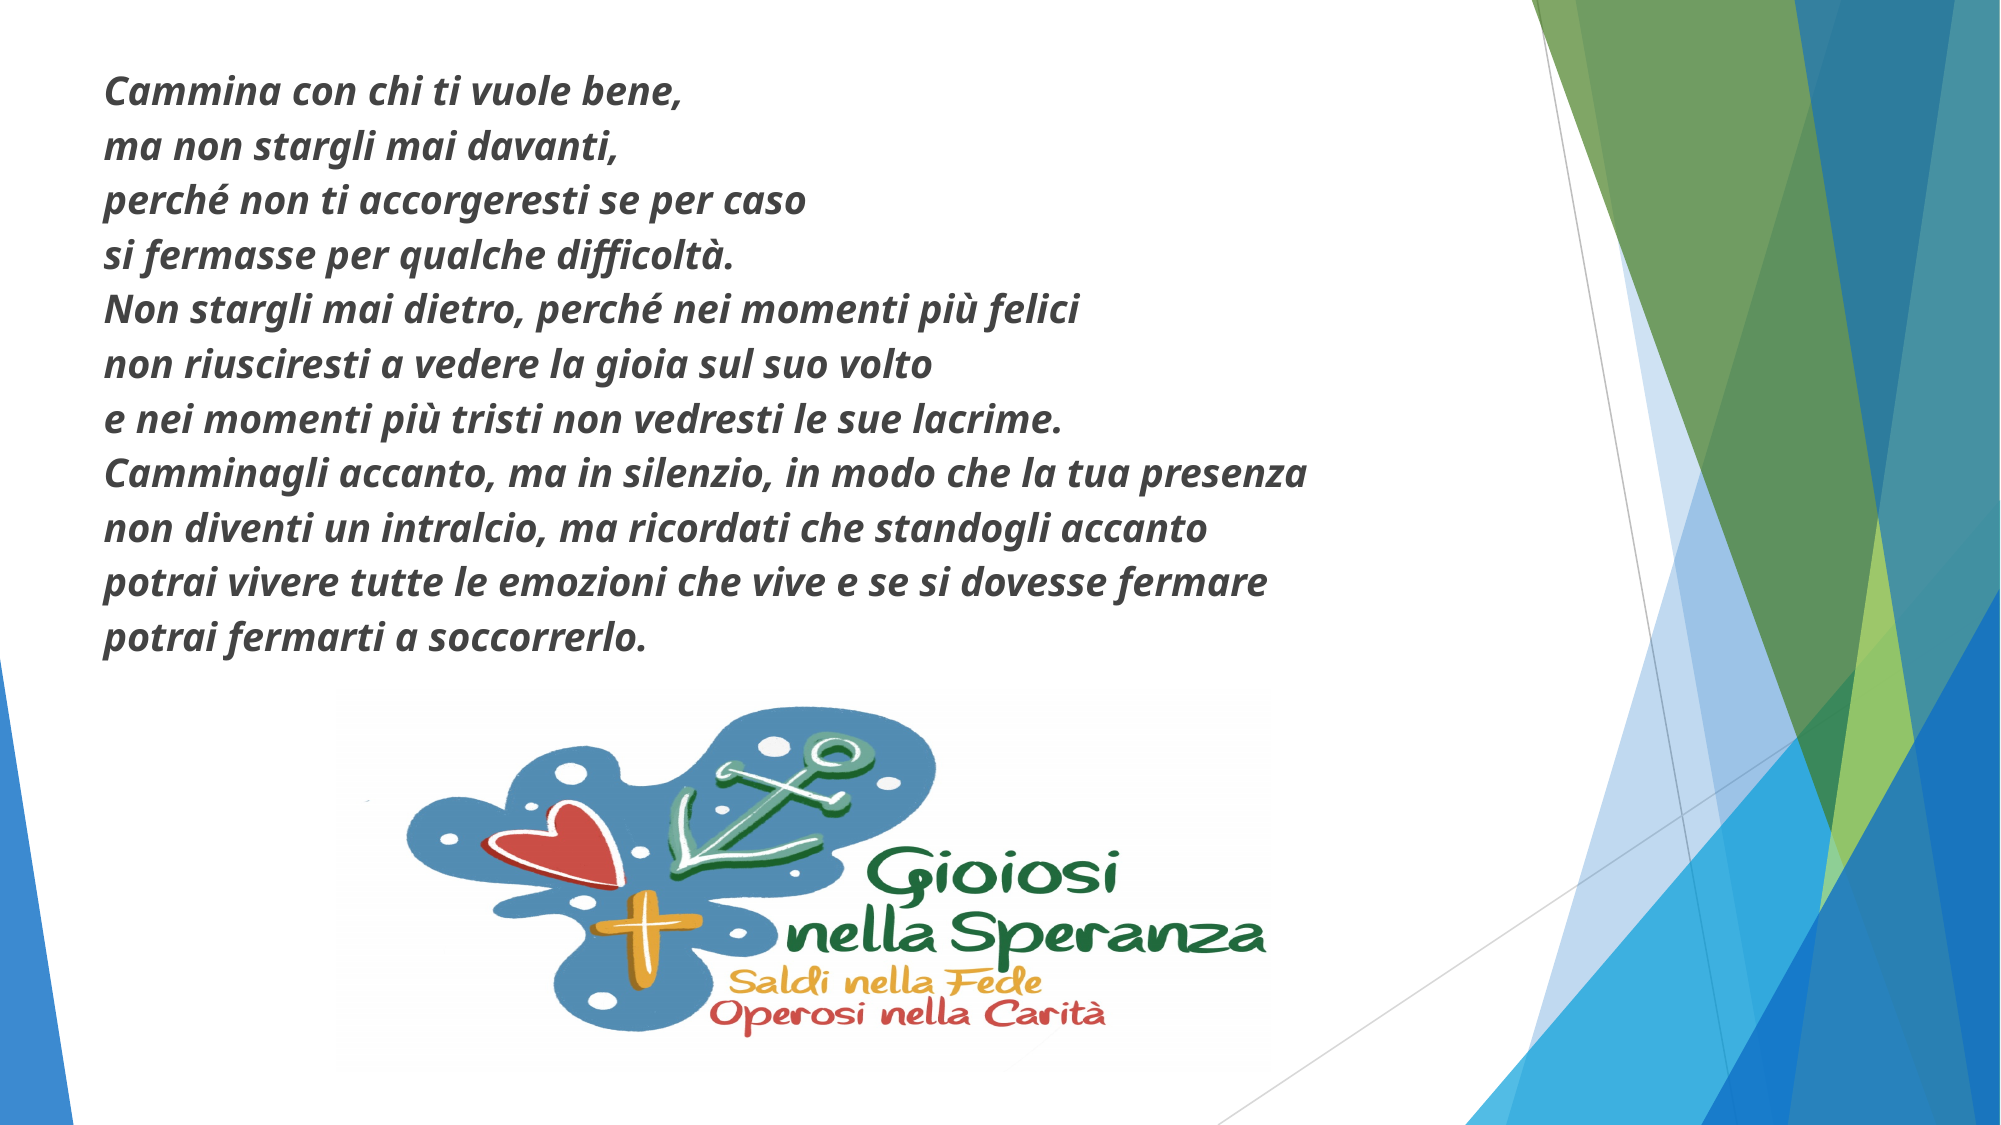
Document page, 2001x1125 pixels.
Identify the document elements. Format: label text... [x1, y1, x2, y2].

list Cammina con chi ti vuole bene, ma non stargli mai davanti, perché non ti accorgeresti se per caso si fermasse per qualche difficoltà. Non stargli mai dietro, perché nei momenti più felici non riusciresti a vedere la gioia sul suo volto e nei momenti più tristi non vedresti le sue lacrime. Camminagli accanto, ma in silenzio, in modo che la tua presenza non diventi un intralcio, ma ricordati che standogli accanto potrai vivere tutte le emozioni che vive e se si dovesse fermare potrai fermarti a soccorrerlo. [88, 51, 1552, 814]
picture [336, 689, 1271, 1072]
